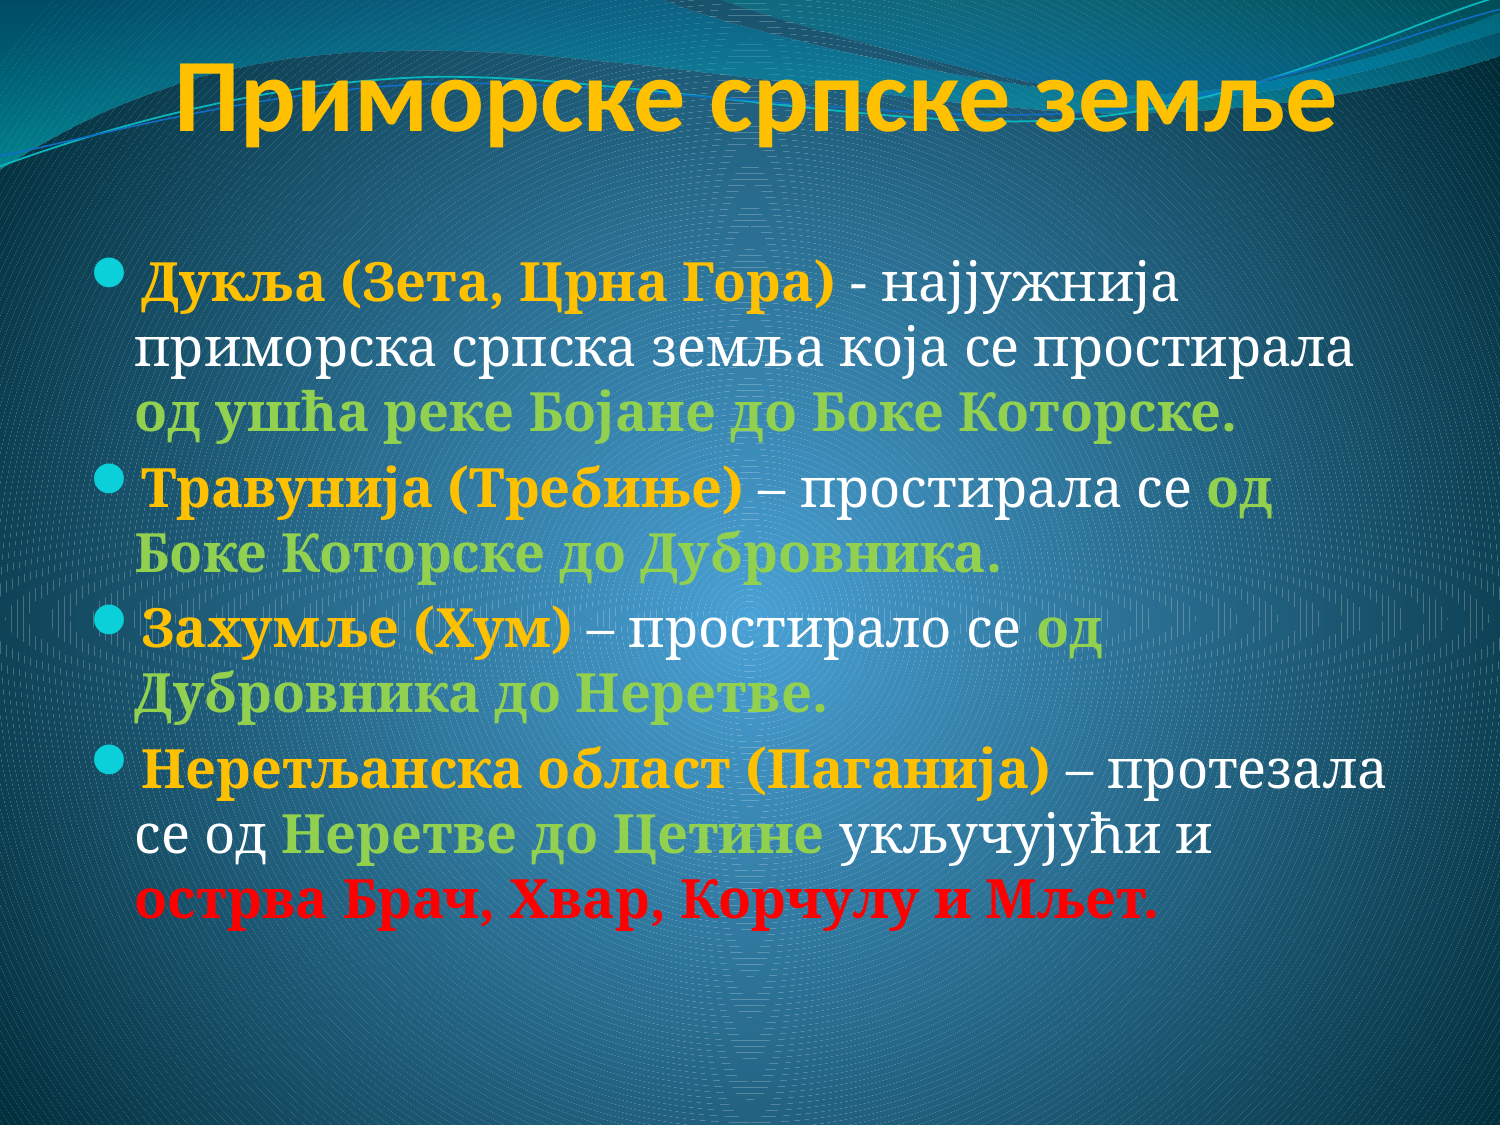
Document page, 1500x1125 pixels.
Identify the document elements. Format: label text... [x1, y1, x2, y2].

list Дукља (Зета, Црна Гора) - најјужнија приморска српска земља која се простирала од ушћа реке Бојане до Боке Которске. Травунија (Требиње) – простирала се од Боке Которске до Дубровника. Захумље (Хум) – простирало се од Дубровника до Неретве. Неретљанска област (Паганија) – протезала се од Неретве до Цетине укључујући и острва Брач, Хвар, Корчулу и Мљет. [75, 164, 1425, 1090]
title Приморске српске земље [82, 0, 1432, 153]
